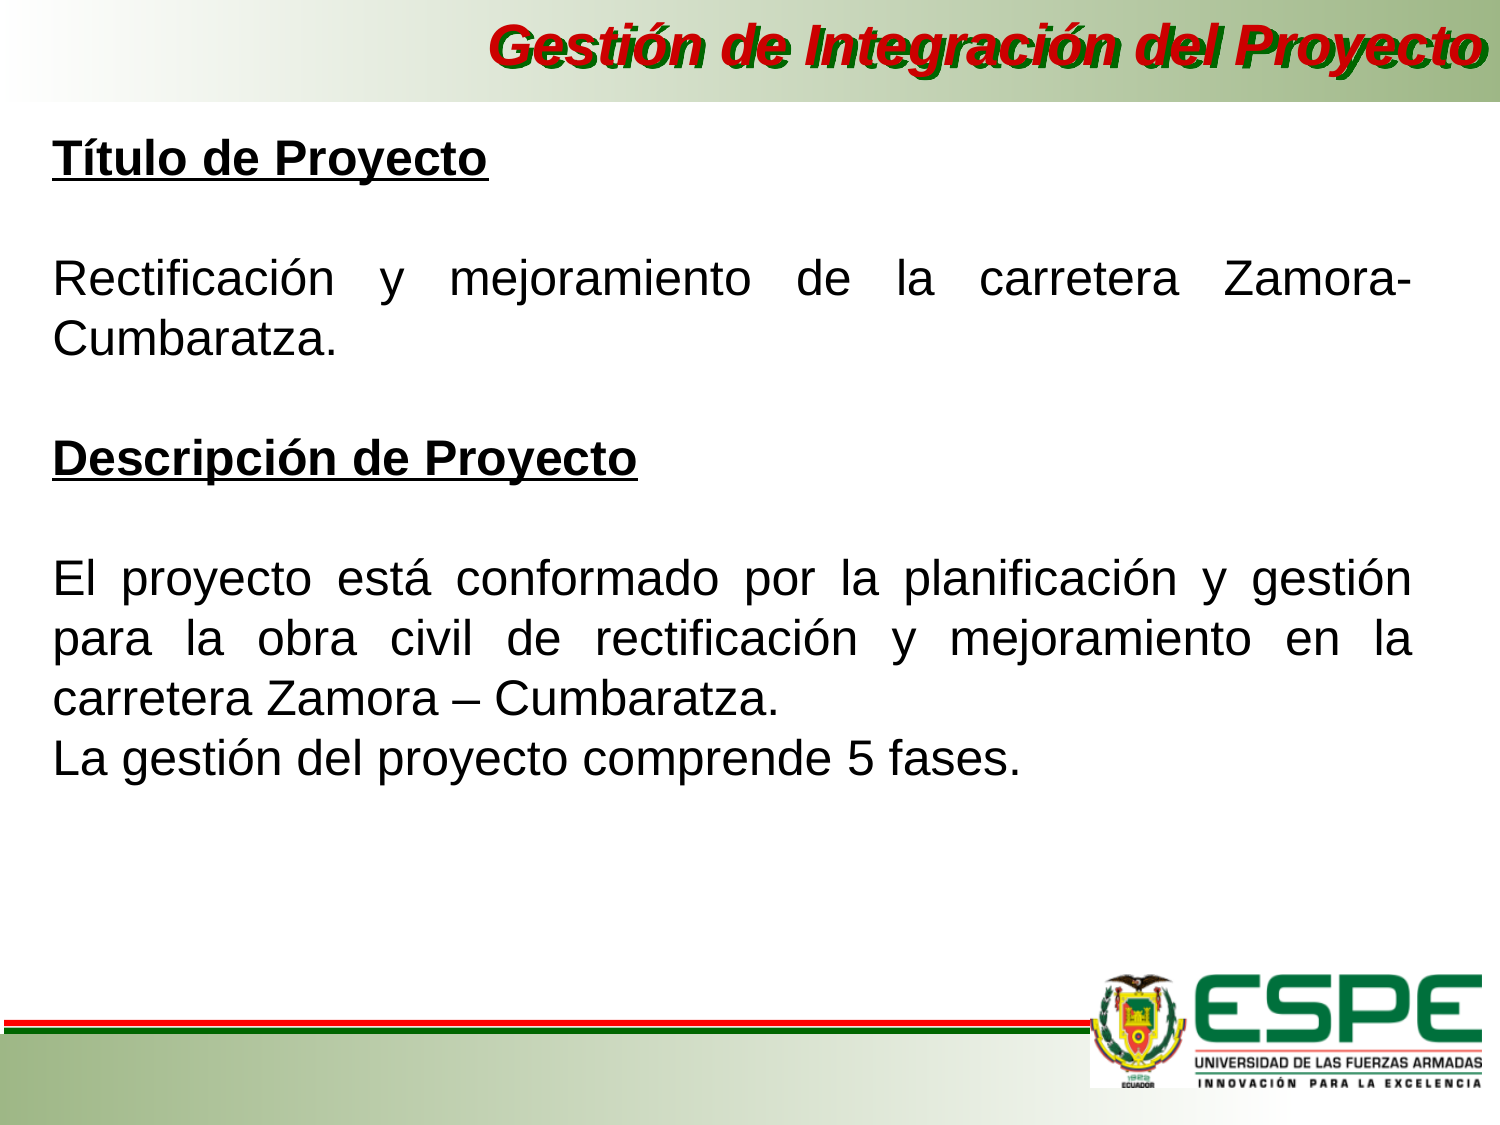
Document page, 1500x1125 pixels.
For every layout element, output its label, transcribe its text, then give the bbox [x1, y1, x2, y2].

picture [1057, 964, 1500, 1093]
text_box Título de Proyecto Rectificación y mejoramiento de la carretera Zamora- Cumbaratza. Descripción de Proyecto El proyecto está conformado por la planificación y gestión para la obra civil de rectificación y mejoramiento en la carretera Zamora – Cumbaratza. La gestión del proyecto comprende 5 fases. [37, 57, 1428, 973]
title Gestión de Integración del Proyecto [5, 0, 1500, 114]
